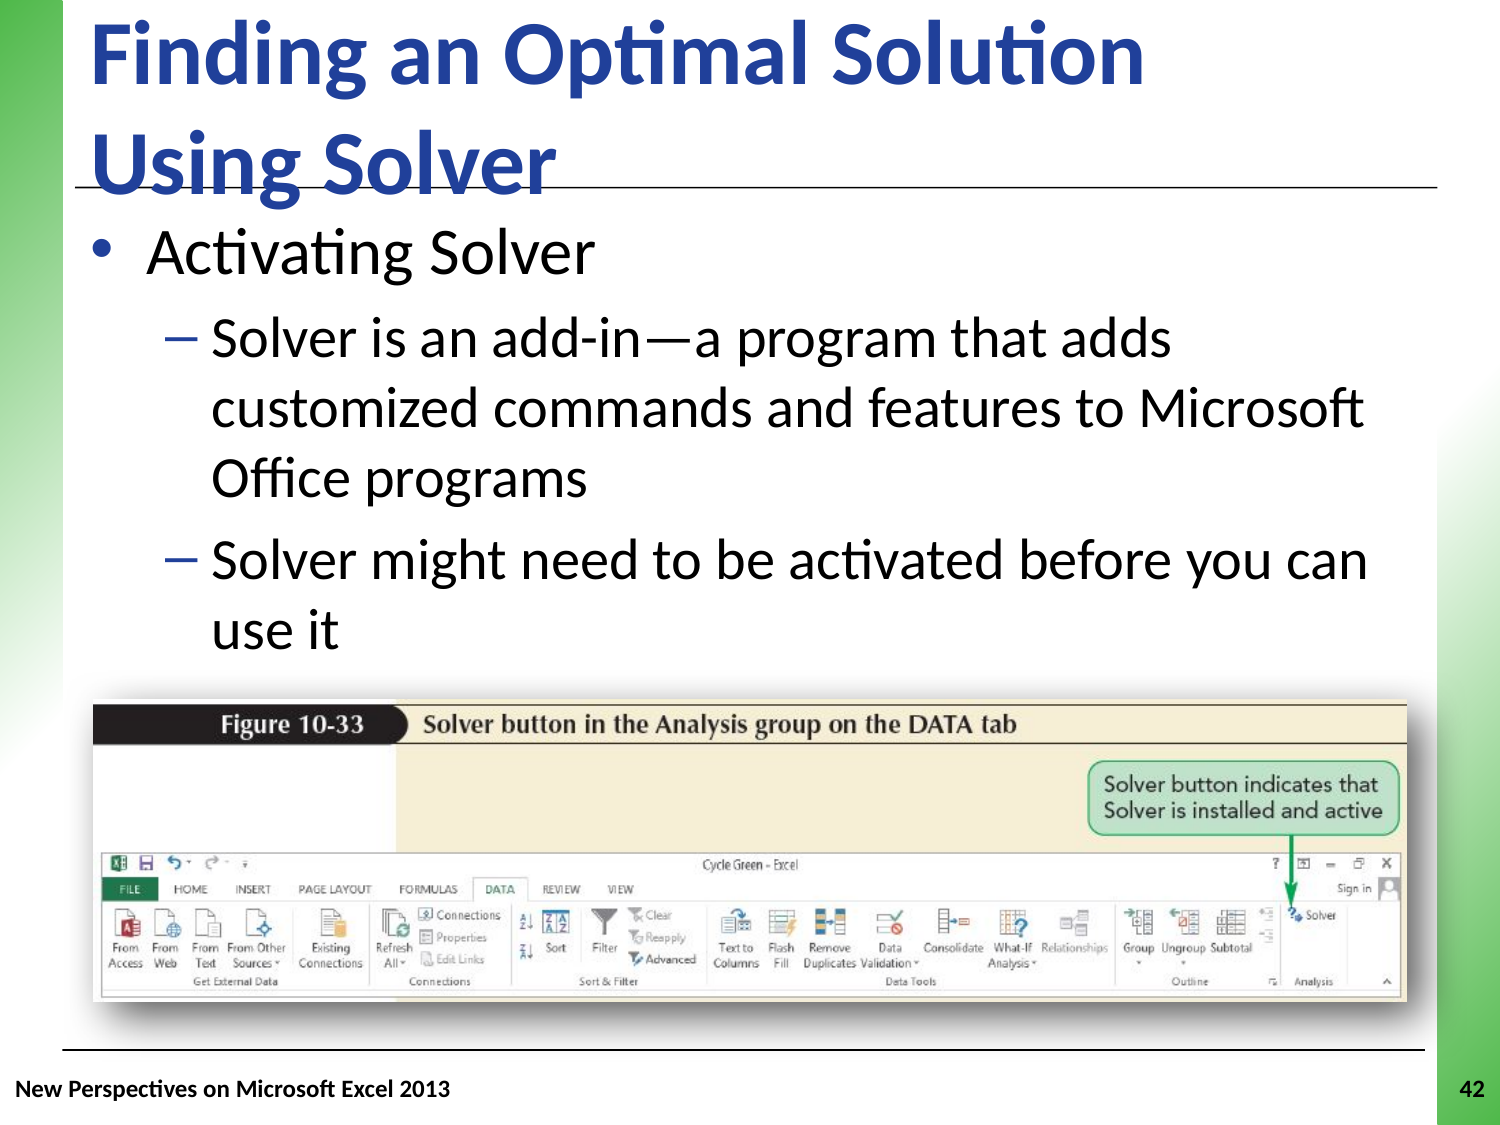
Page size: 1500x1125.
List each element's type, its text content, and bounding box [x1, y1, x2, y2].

footer New Perspectives on Microsoft Excel 2013 [0, 1050, 1350, 1125]
picture [93, 699, 1407, 1002]
slide_number 42 [1412, 1050, 1500, 1125]
title Finding an Optimal Solution Using Solver [74, 24, 1438, 181]
list Activating Solver Solver is an add-in—a program that adds customized commands and features to Microsoft Office programs Solver might need to be activated before you can use it [74, 199, 1438, 676]
